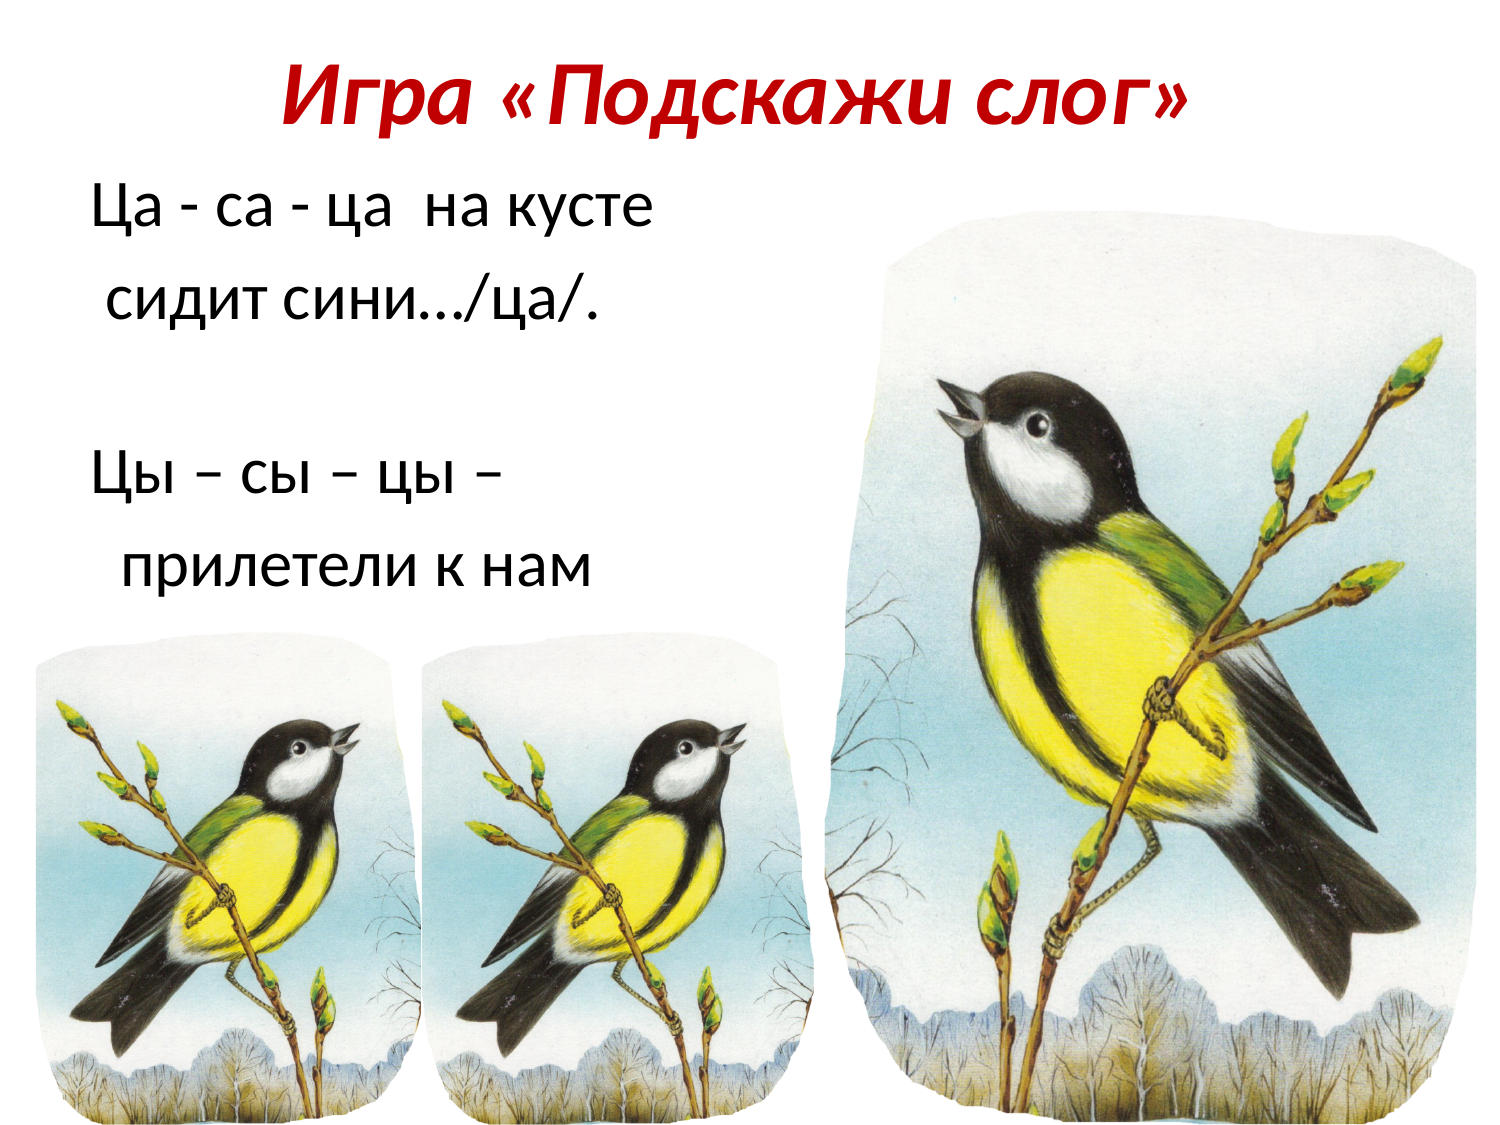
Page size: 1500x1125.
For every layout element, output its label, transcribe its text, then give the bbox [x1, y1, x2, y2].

picture [34, 632, 814, 1125]
title Игра «Подскажи слог» [75, 0, 1425, 152]
picture [824, 210, 1477, 1125]
list Ца - са - ца на кусте сидит сини…/ца/. Цы – сы – цы – прилетели к нам сини…/цы. [75, 152, 1425, 637]
